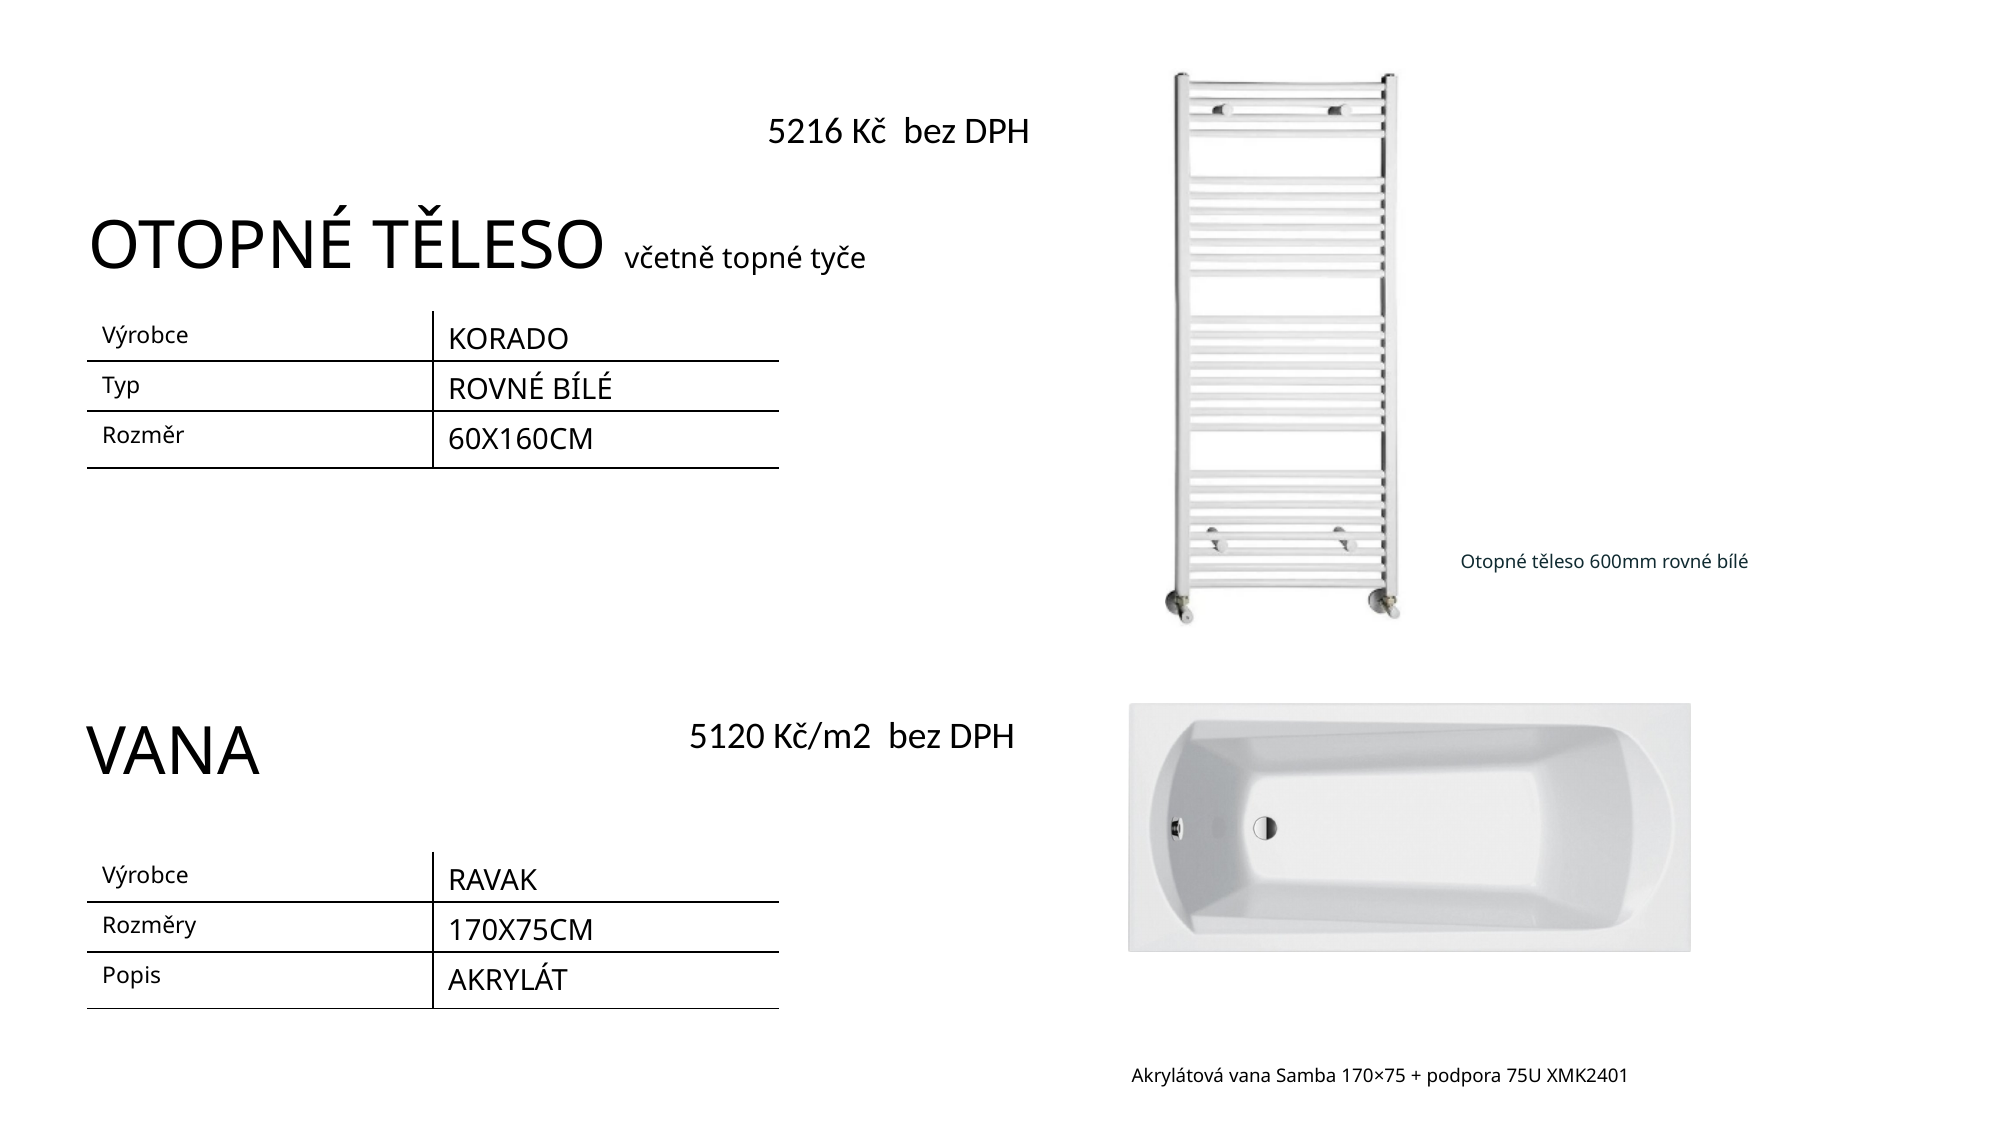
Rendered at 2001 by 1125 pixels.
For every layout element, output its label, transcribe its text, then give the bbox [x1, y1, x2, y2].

table_cell AKRYLÁT [434, 953, 779, 1008]
text_box Otopné těleso 600mm rovné bílé [1445, 542, 1763, 625]
table_header RAVAK [434, 852, 779, 901]
text_box OTOPNÉ TĚLESO včetně topné tyče [73, 194, 882, 290]
text_box 5120 Kč/m2 bez DPH [631, 703, 1111, 764]
table_cell Popis [87, 953, 432, 1008]
table_header KORADO [434, 311, 779, 360]
table_cell Rozměry [87, 903, 432, 951]
table_header Výrobce [87, 311, 432, 360]
table_header Výrobce [87, 852, 432, 901]
table_cell 170X75CM [434, 903, 779, 951]
table_cell 60X160CM [434, 412, 779, 467]
table_cell ROVNÉ BÍLÉ [434, 362, 779, 410]
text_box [1116, 703, 1691, 1125]
picture [1165, 68, 1406, 632]
text_box VANA [71, 700, 275, 796]
table_cell Rozměr [87, 412, 432, 467]
text_box 5216 Kč bez DPH [710, 98, 1165, 159]
table_cell Typ [87, 362, 432, 410]
